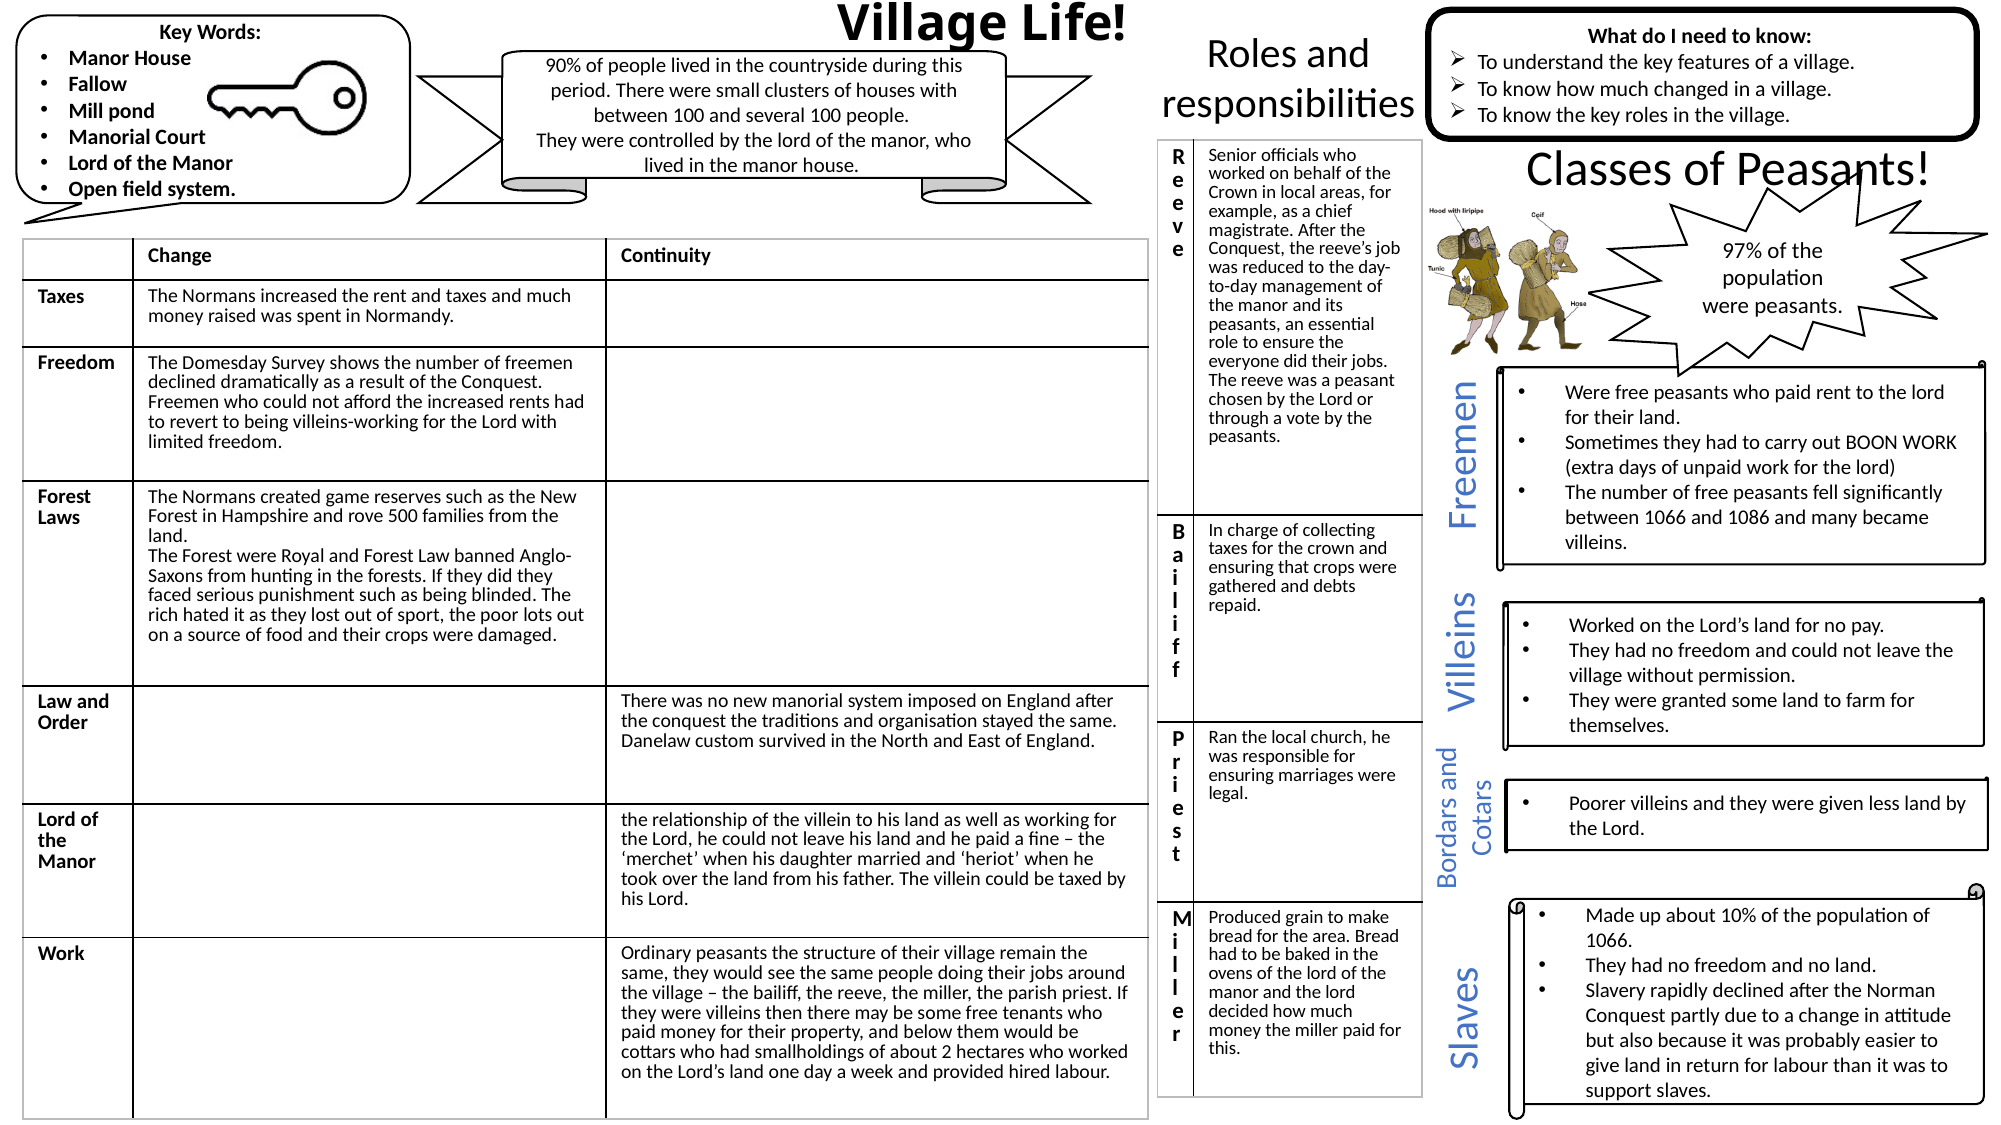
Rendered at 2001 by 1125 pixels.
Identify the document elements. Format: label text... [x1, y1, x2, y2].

text_box 90% of people lived in the countryside during this period. There were small clusters of houses with between 100 and several 100 people. They were controlled by the lord of the manor, who lived in the manor house. [415, 50, 1093, 205]
table_cell Miller [1158, 903, 1193, 1096]
text_box Freemen [1426, 365, 1492, 546]
table_cell Produced grain to make bread for the area. Bread had to be baked in the ovens of the lord of the manor and the lord decided how much money the miller paid for this. [1194, 903, 1421, 1096]
text_box Bordars and Cotars [1423, 728, 1505, 908]
title Village Life! [232, 0, 1733, 59]
text_box Classes of Peasants! [1511, 127, 1947, 203]
text_box Poorer villeins and they were given less land by the Lord. [1505, 776, 1989, 854]
table_cell [607, 348, 1147, 480]
table_cell There was no new manorial system imposed on England after the conquest the traditions and organisation stayed the same. Danelaw custom survived in the North and East of England. [607, 687, 1147, 803]
text_box 97% of the population were peasants. [1588, 203, 1989, 378]
picture [207, 58, 367, 137]
table_cell [134, 805, 605, 937]
table_cell Priest [1158, 723, 1193, 901]
text_box Made up about 10% of the population of 1066. They had no freedom and no land. Slavery rapidly declined after the Norman Conquest partly due to a change in attitude but also because it was probably easier to give land in return for labour than it was to support slaves. [1508, 882, 1985, 1120]
table_cell the relationship of the villein to his land as well as working for the Lord, he could not leave his land and he paid a fine – the ‘merchet’ when his daughter married and ‘heriot’ when he took over the land from his father. The villein could be taxed by his Lord. [607, 805, 1147, 937]
table_cell Forest Laws [24, 482, 132, 685]
table_header [24, 240, 132, 279]
table_cell Law and Order [24, 687, 132, 803]
table_cell Bailiff [1158, 516, 1193, 721]
text_box Were free peasants who paid rent to the lord for their land. Sometimes they had to carry out BOON WORK (extra days of unpaid work for the lord) The number of free peasants fell significantly between 1066 and 1086 and many became villeins. [1496, 360, 1987, 572]
table_cell The Domesday Survey shows the number of freemen declined dramatically as a result of the Conquest. Freemen who could not afford the increased rents had to revert to being villeins-working for the Lord with limited freedom. [134, 348, 605, 480]
picture [1422, 203, 1588, 362]
table_cell Work [24, 938, 132, 1118]
table_cell Freedom [24, 348, 132, 480]
table_cell [134, 687, 605, 803]
table_cell The Normans increased the rent and taxes and much money raised was spent in Normandy. [134, 281, 605, 346]
table_cell [134, 938, 605, 1118]
text_box Key Words: Manor House Fallow Mill pond Manorial Court Lord of the Manor Open field system. [15, 14, 412, 225]
text_box Slaves [1428, 951, 1494, 1086]
table_cell Ran the local church, he was responsible for ensuring marriages were legal. [1194, 723, 1421, 901]
text_box What do I need to know: To understand the key features of a village. To know how much changed in a village. To know the key roles in the village. [1431, 8, 1978, 140]
table_cell Taxes [24, 281, 132, 346]
table_cell The Normans created game reserves such as the New Forest in Hampshire and rove 500 families from the land. The Forest were Royal and Forest Law banned Anglo-Saxons from hunting in the forests. If they did they faced serious punishment such as being blinded. The rich hated it as they lost out of sport, the poor lots out on a source of food and their crops were damaged. [134, 482, 605, 685]
text_box Roles and responsibilities [1125, 18, 1452, 134]
table_header Continuity [607, 240, 1147, 279]
text_box Villeins [1425, 577, 1491, 728]
text_box Worked on the Lord’s land for no pay. They had no freedom and could not leave the village without permission. They were granted some land to farm for themselves. [1502, 597, 1985, 752]
table_cell Ordinary peasants the structure of their village remain the same, they would see the same people doing their jobs around the village – the bailiff, the reeve, the miller, the parish priest. If they were villeins then there may be some free tenants who paid money for their property, and below them would be cottars who had smallholdings of about 2 hectares who worked on the Lord’s land one day a week and provided hired labour. [607, 938, 1147, 1118]
table_header Reeve [1158, 141, 1193, 514]
table_cell In charge of collecting taxes for the crown and ensuring that crops were gathered and debts repaid. [1194, 516, 1421, 721]
table_cell Lord of the Manor [24, 805, 132, 937]
table_cell [607, 281, 1147, 346]
table_header Change [134, 240, 605, 279]
table_header Senior officials who worked on behalf of the Crown in local areas, for example, as a chief magistrate. After the Conquest, the reeve’s job was reduced to the day-to-day management of the manor and its peasants, an essential role to ensure the everyone did their jobs. The reeve was a peasant chosen by the Lord or through a vote by the peasants. [1194, 141, 1421, 514]
table_cell [607, 482, 1147, 685]
